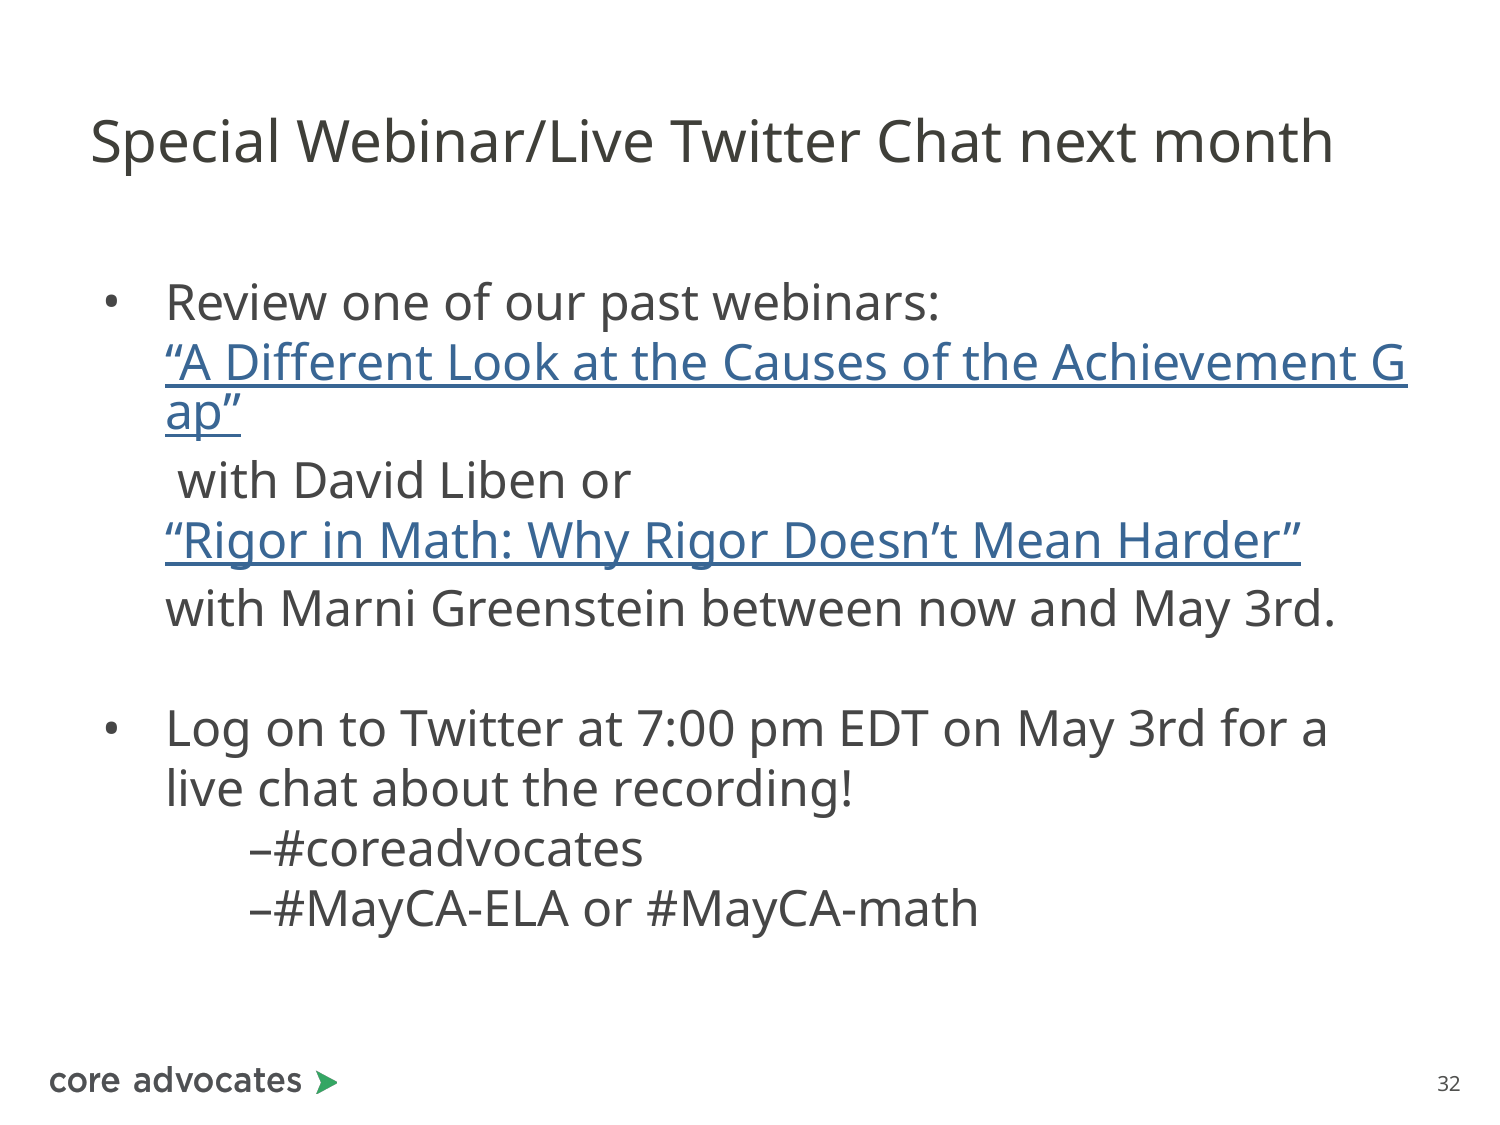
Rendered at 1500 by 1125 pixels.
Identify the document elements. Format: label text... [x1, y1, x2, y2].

picture [50, 1066, 337, 1094]
list Review one of our past webinars: “A Different Look at the Causes of the Achievement Gap” with David Liben or “Rigor in Math: Why Rigor Doesn’t Mean Harder” with Marni Greenstein between now and May 3rd. Log on to Twitter at 7:00 pm EDT on May 3rd for a live chat about the recording! #coreadvocates #MayCA-ELA or #MayCA-math [75, 262, 1425, 1005]
title Special Webinar/Live Twitter Chat next month [75, 45, 1425, 233]
